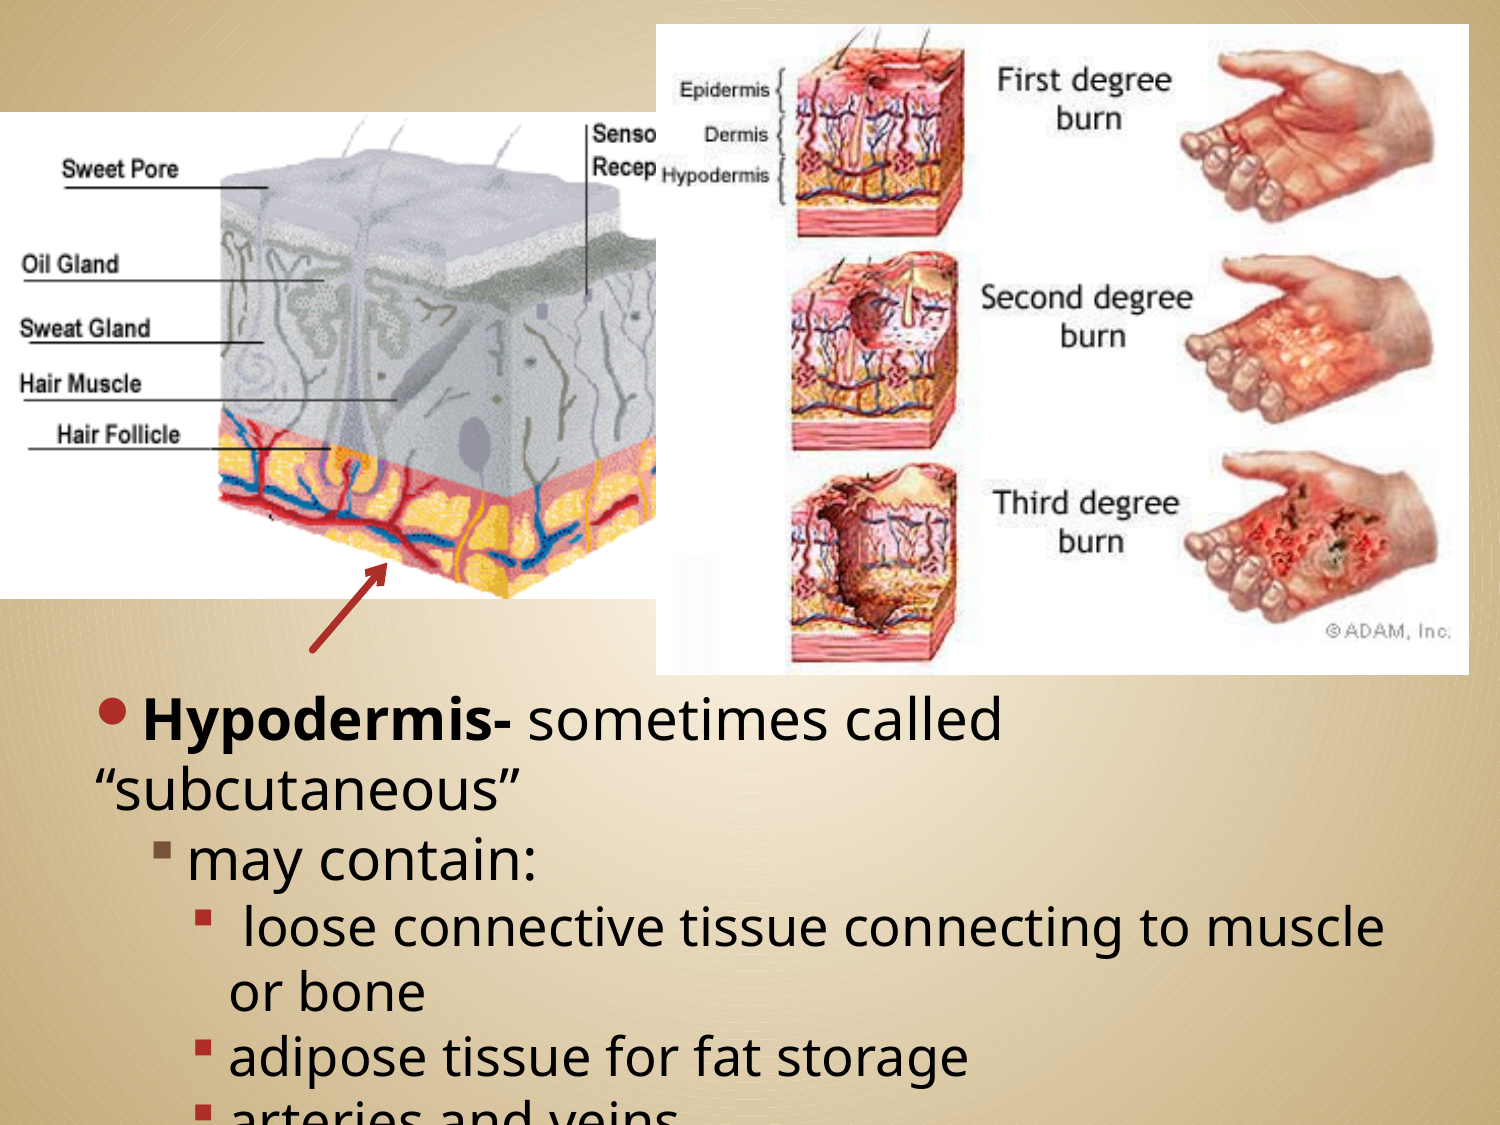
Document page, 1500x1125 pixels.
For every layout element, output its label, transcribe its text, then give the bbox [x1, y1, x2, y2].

list Hypodermis- sometimes called “subcutaneous” may contain: loose connective tissue connecting to muscle or bone adipose tissue for fat storage arteries and veins [87, 674, 1438, 1125]
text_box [306, 568, 394, 644]
picture [0, 24, 1469, 676]
